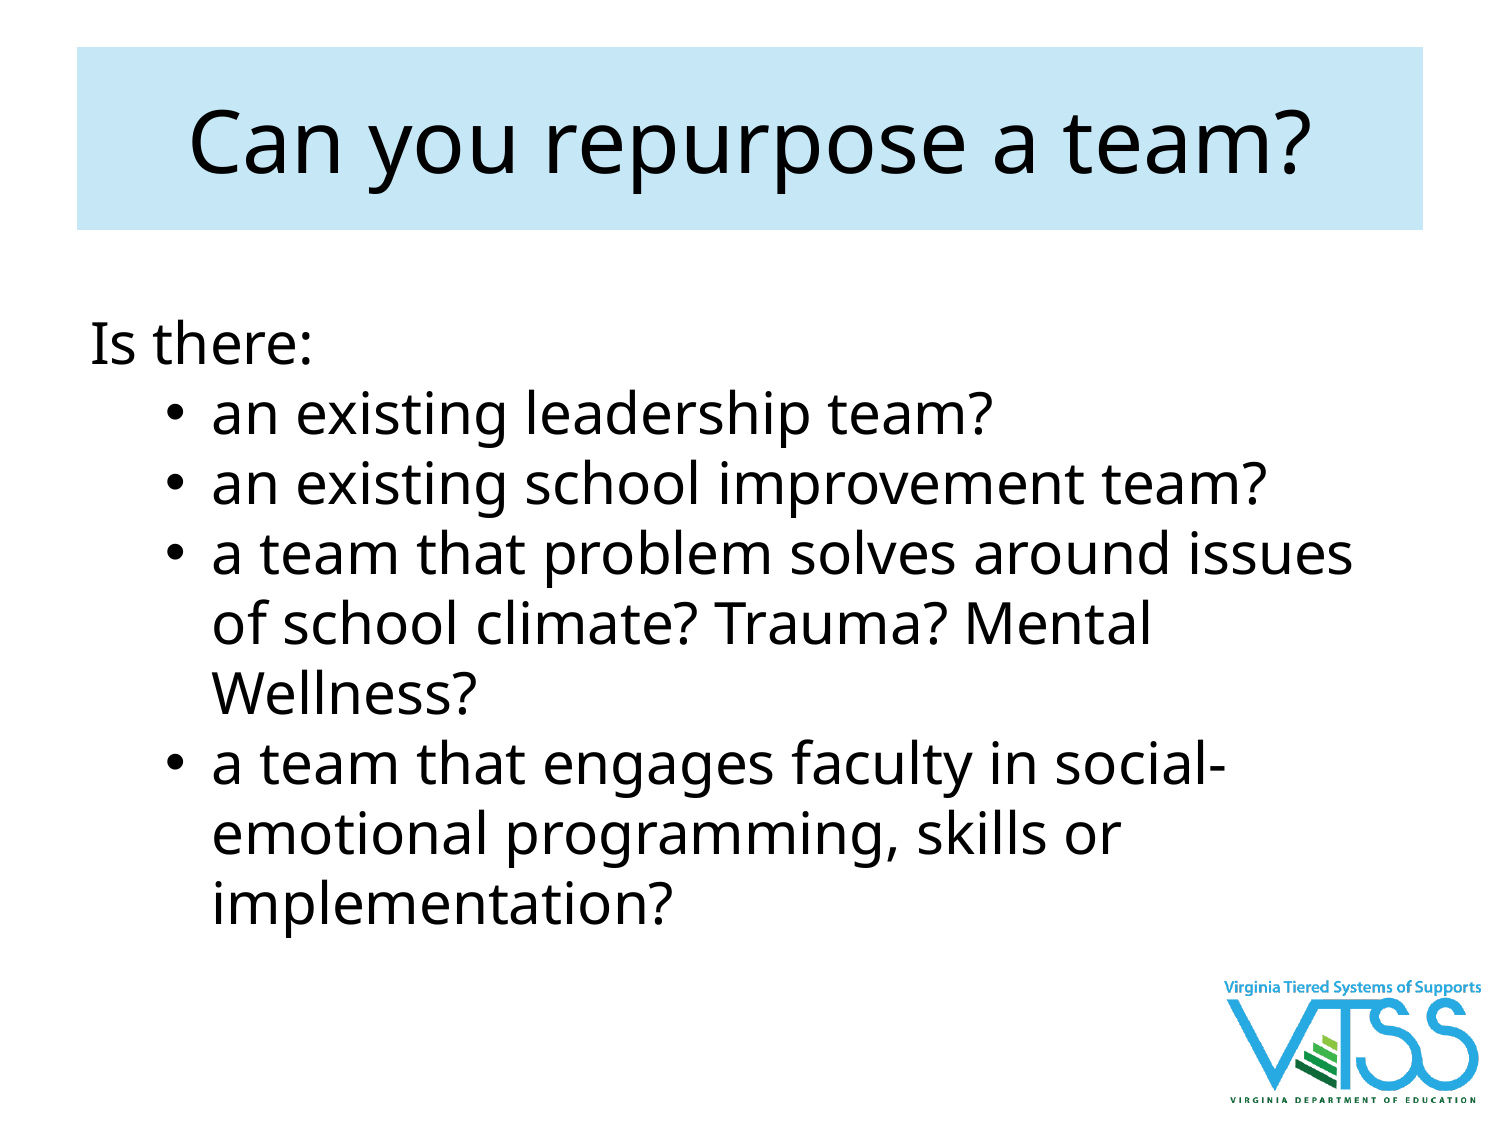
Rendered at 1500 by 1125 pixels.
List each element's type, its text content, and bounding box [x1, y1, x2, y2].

picture [1224, 980, 1481, 1103]
title Can you repurpose a team? [75, 45, 1425, 233]
text_box Is there: an existing leadership team? an existing school improvement team? a team that problem solves around issues of school climate? Trauma? Mental Wellness? a team that engages faculty in social-emotional programming, skills or implementation? [74, 298, 1413, 950]
